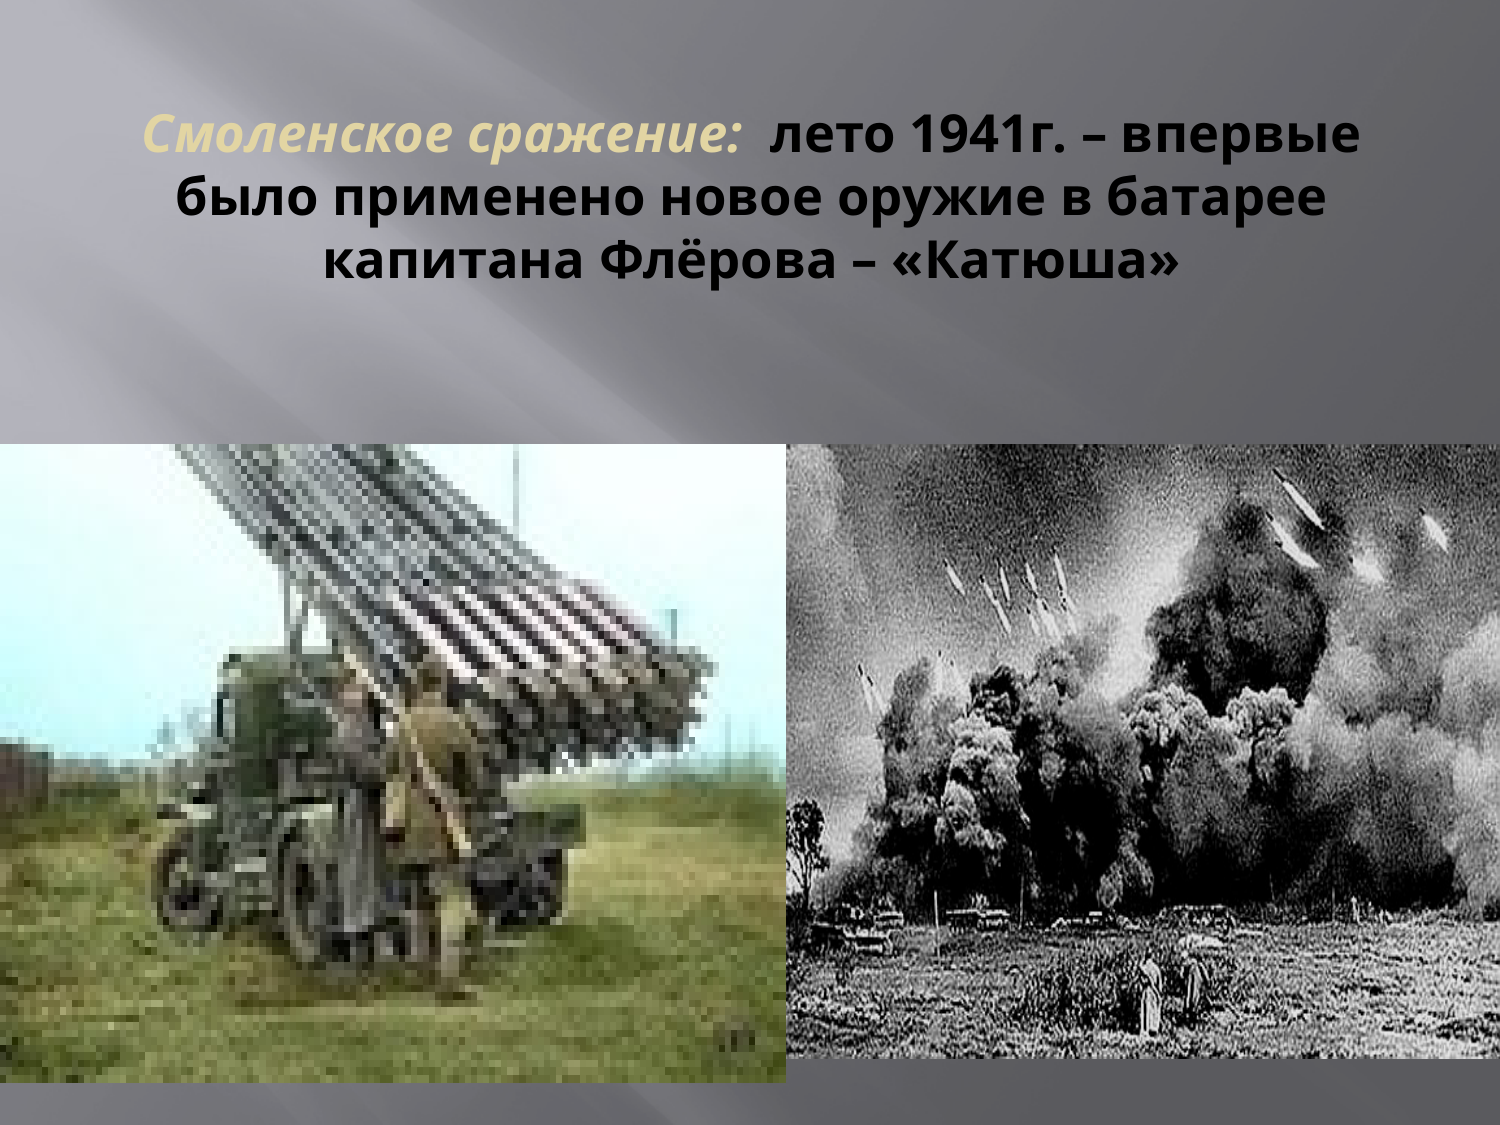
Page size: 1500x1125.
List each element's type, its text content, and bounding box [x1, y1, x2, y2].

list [786, 444, 1500, 1059]
picture [0, 444, 786, 1083]
title Смоленское сражение: лето 1941г. – впервые было применено новое оружие в батарее капитана Флёрова – «Катюша» [76, 19, 1427, 362]
